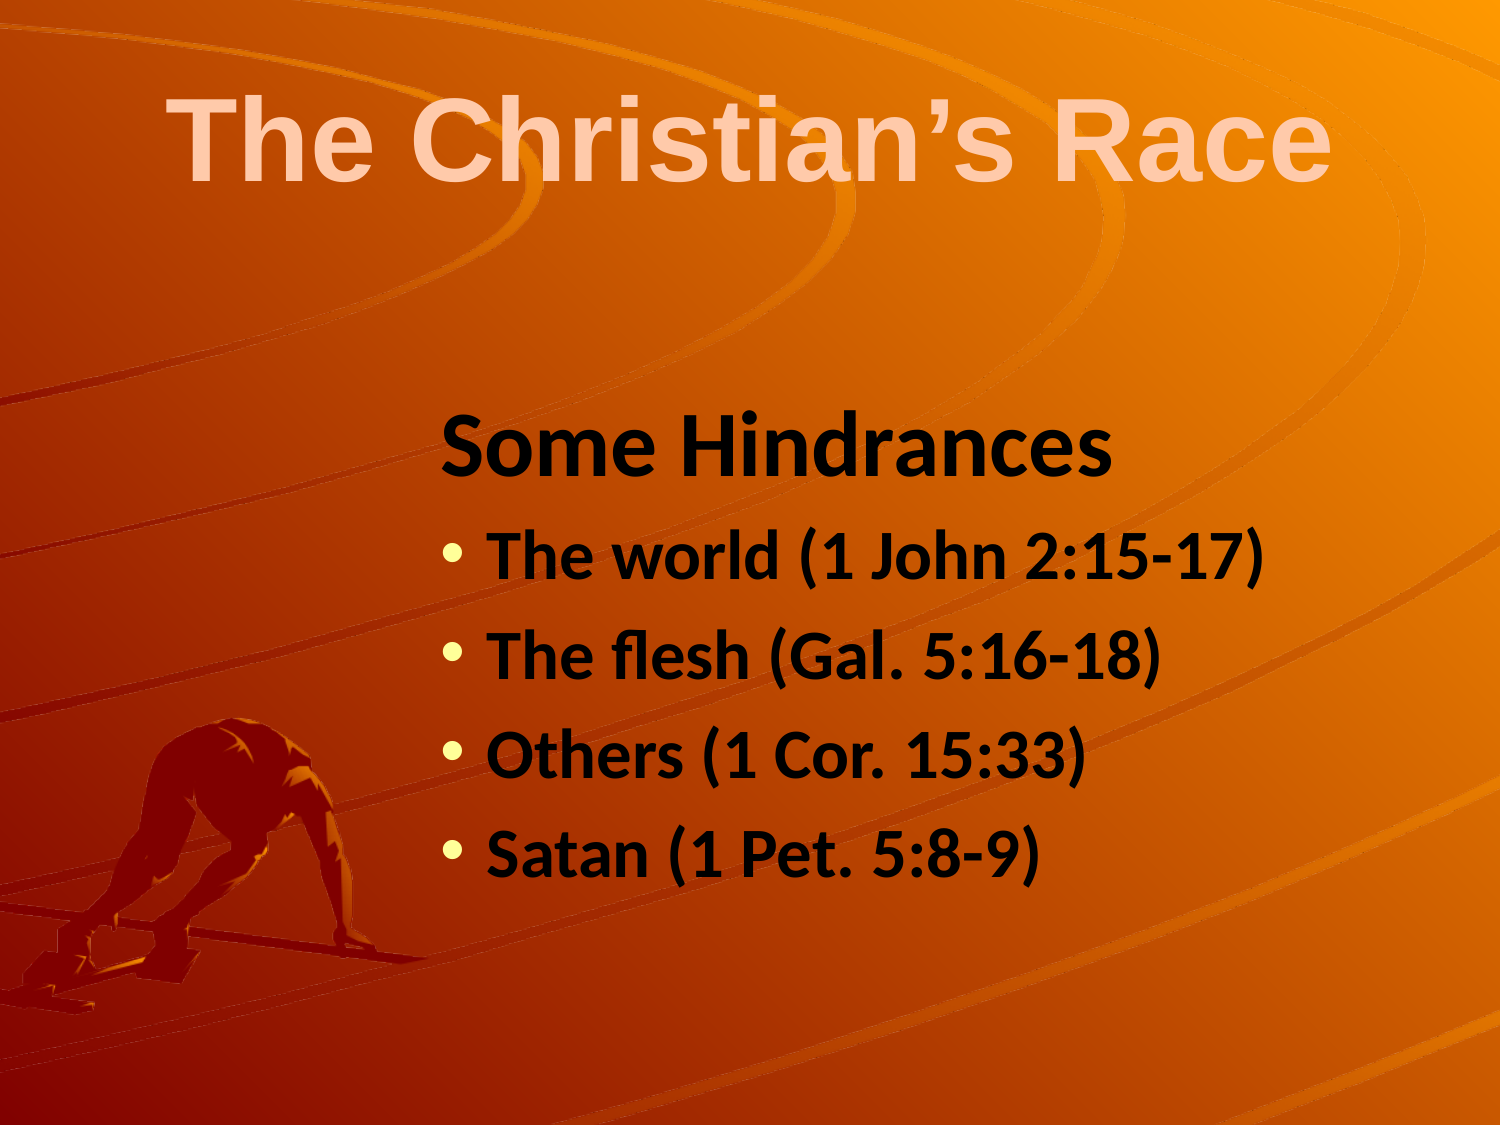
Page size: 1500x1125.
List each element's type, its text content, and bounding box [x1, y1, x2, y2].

picture [0, 0, 1500, 1125]
title The Christian’s Race [74, 25, 1426, 213]
list Some Hindrances The world (1 John 2:15-17) The flesh (Gal. 5:16-18) Others (1 Cor. 15:33) Satan (1 Pet. 5:8-9) [424, 374, 1401, 1063]
